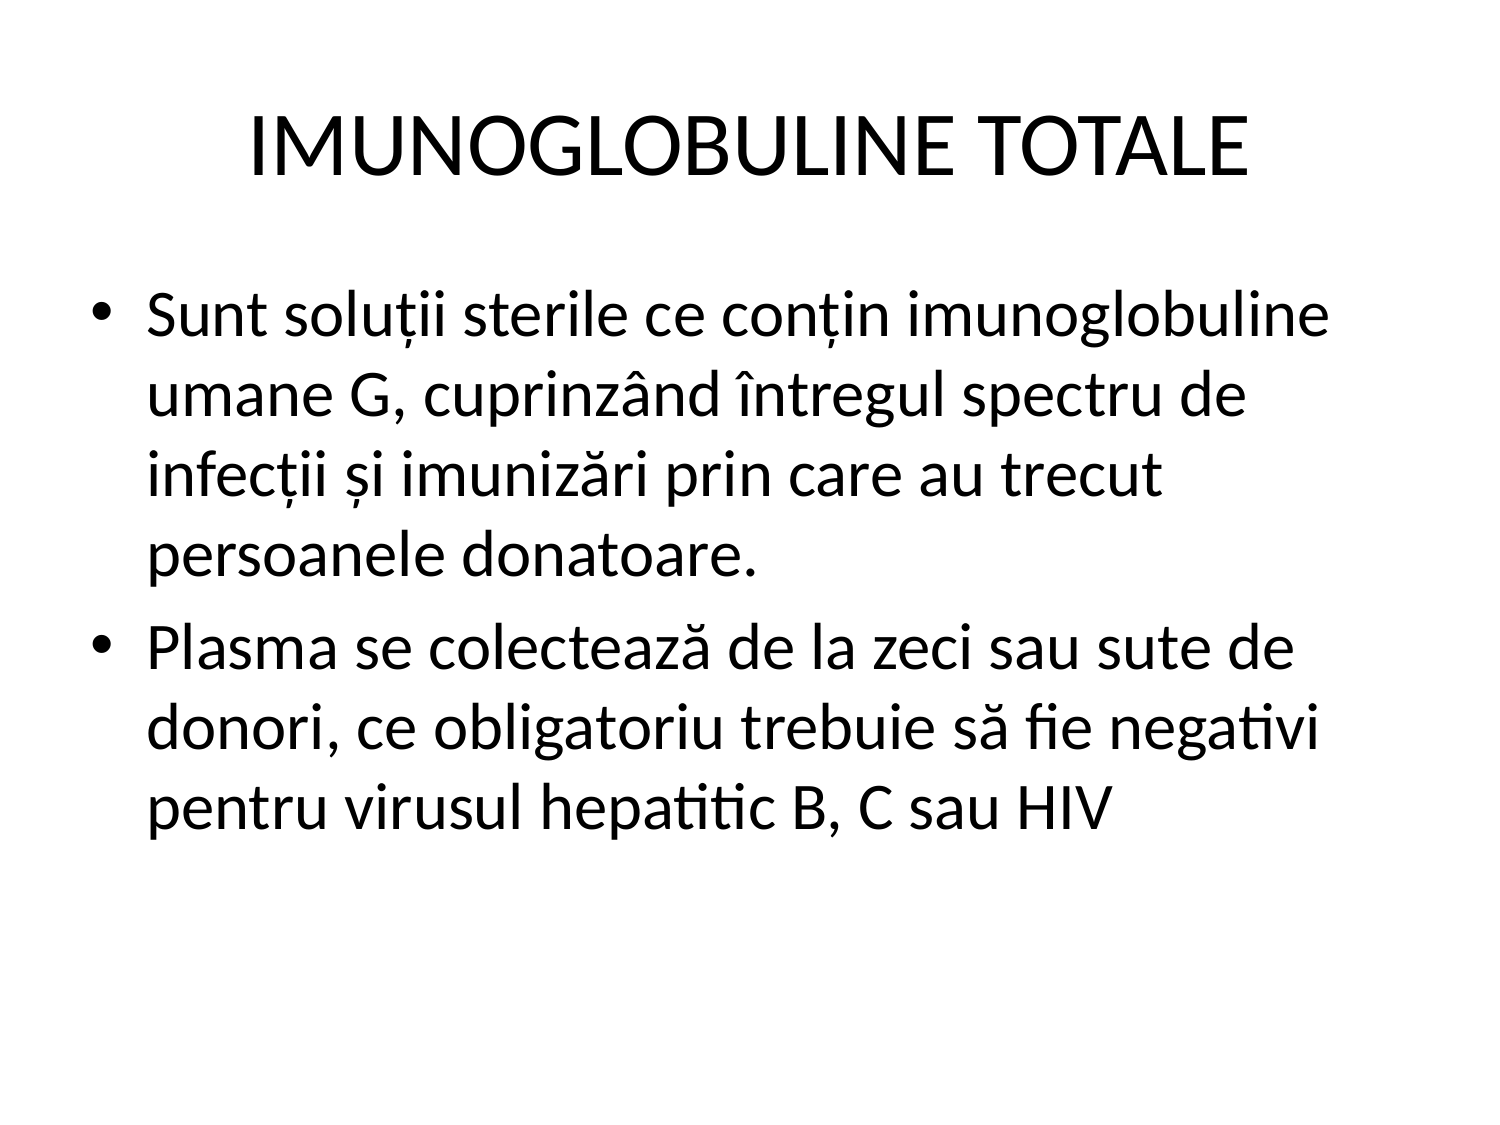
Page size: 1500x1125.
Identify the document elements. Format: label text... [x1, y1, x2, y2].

list Sunt soluţii sterile ce conţin imunoglobuline umane G, cuprinzând întregul spectru de infecţii şi imunizări prin care au trecut persoanele donatoare. Plasma se colectează de la zeci sau sute de donori, ce obligatoriu trebuie să fie negativi pentru virusul hepatitic B, C sau HIV [75, 262, 1425, 1005]
title IMUNOGLOBULINE TOTALE [75, 45, 1425, 233]
